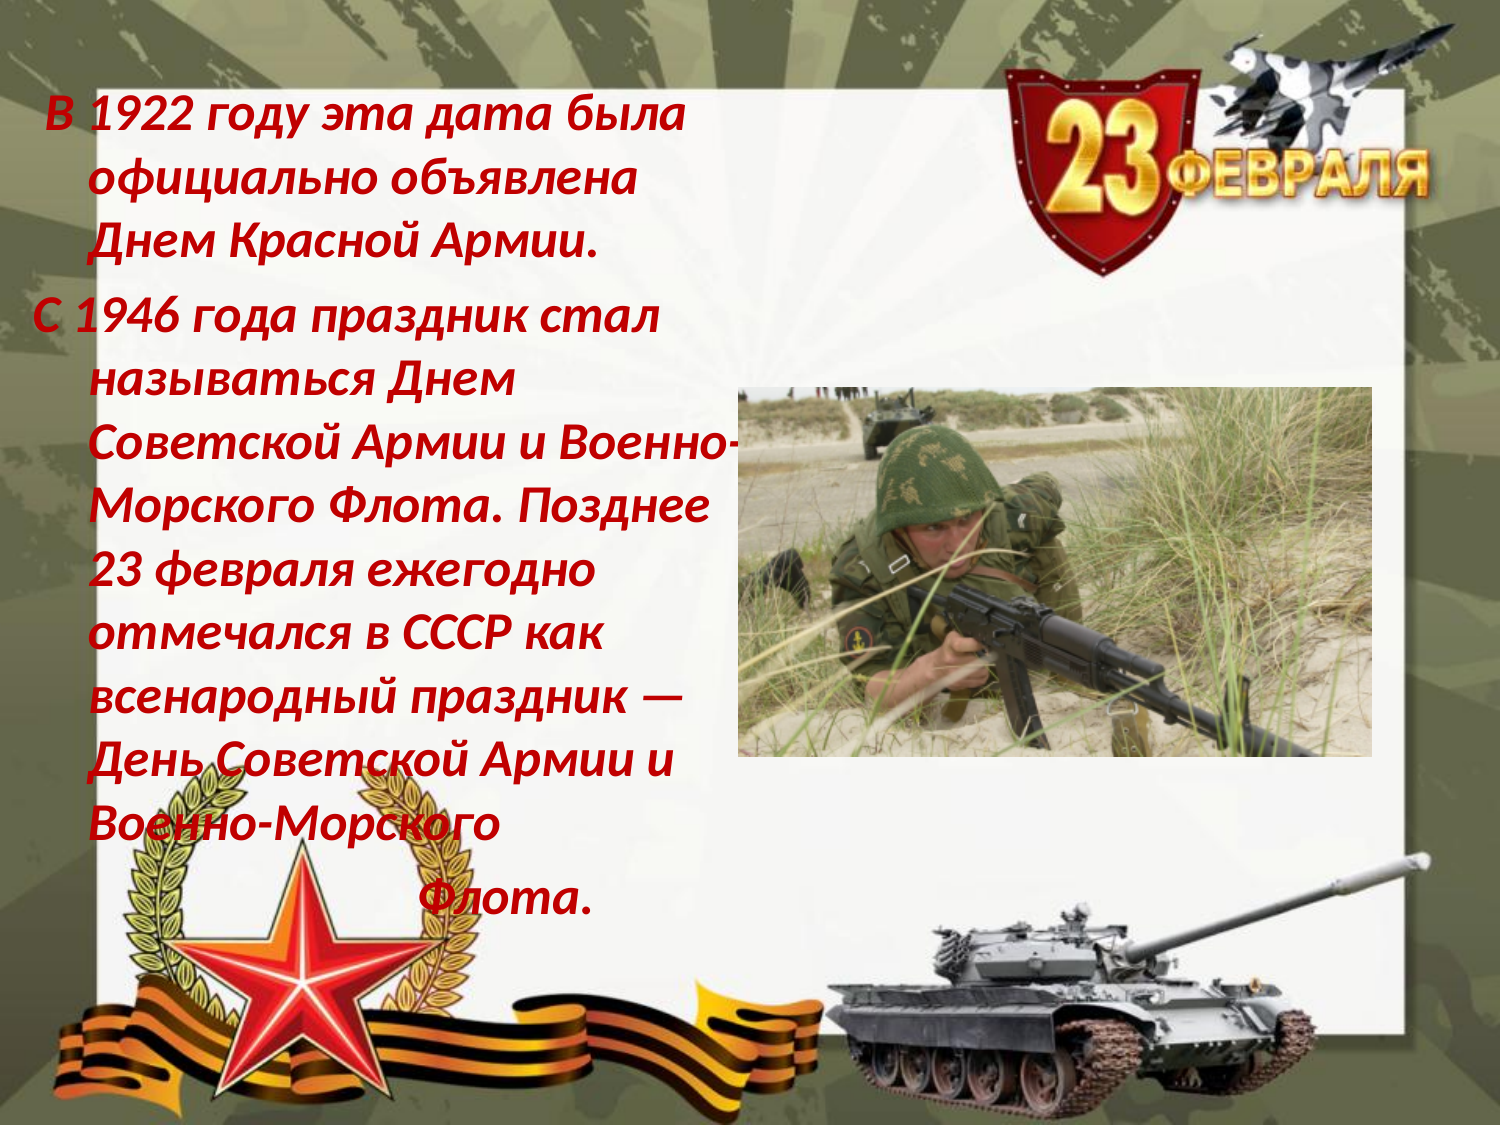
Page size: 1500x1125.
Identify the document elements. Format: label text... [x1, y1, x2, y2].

picture [0, 0, 1500, 1125]
list В 1922 году эта дата была официально объявлена Днем Красной Армии. С 1946 года праздник стал называться Днем Советской Армии и Военно-Морского Флота. Позднее 23 февраля ежегодно отмечался в СССР как всенародный праздник — День Советской Армии и Военно-Морского Флота. [17, 70, 762, 1005]
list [737, 387, 1372, 757]
